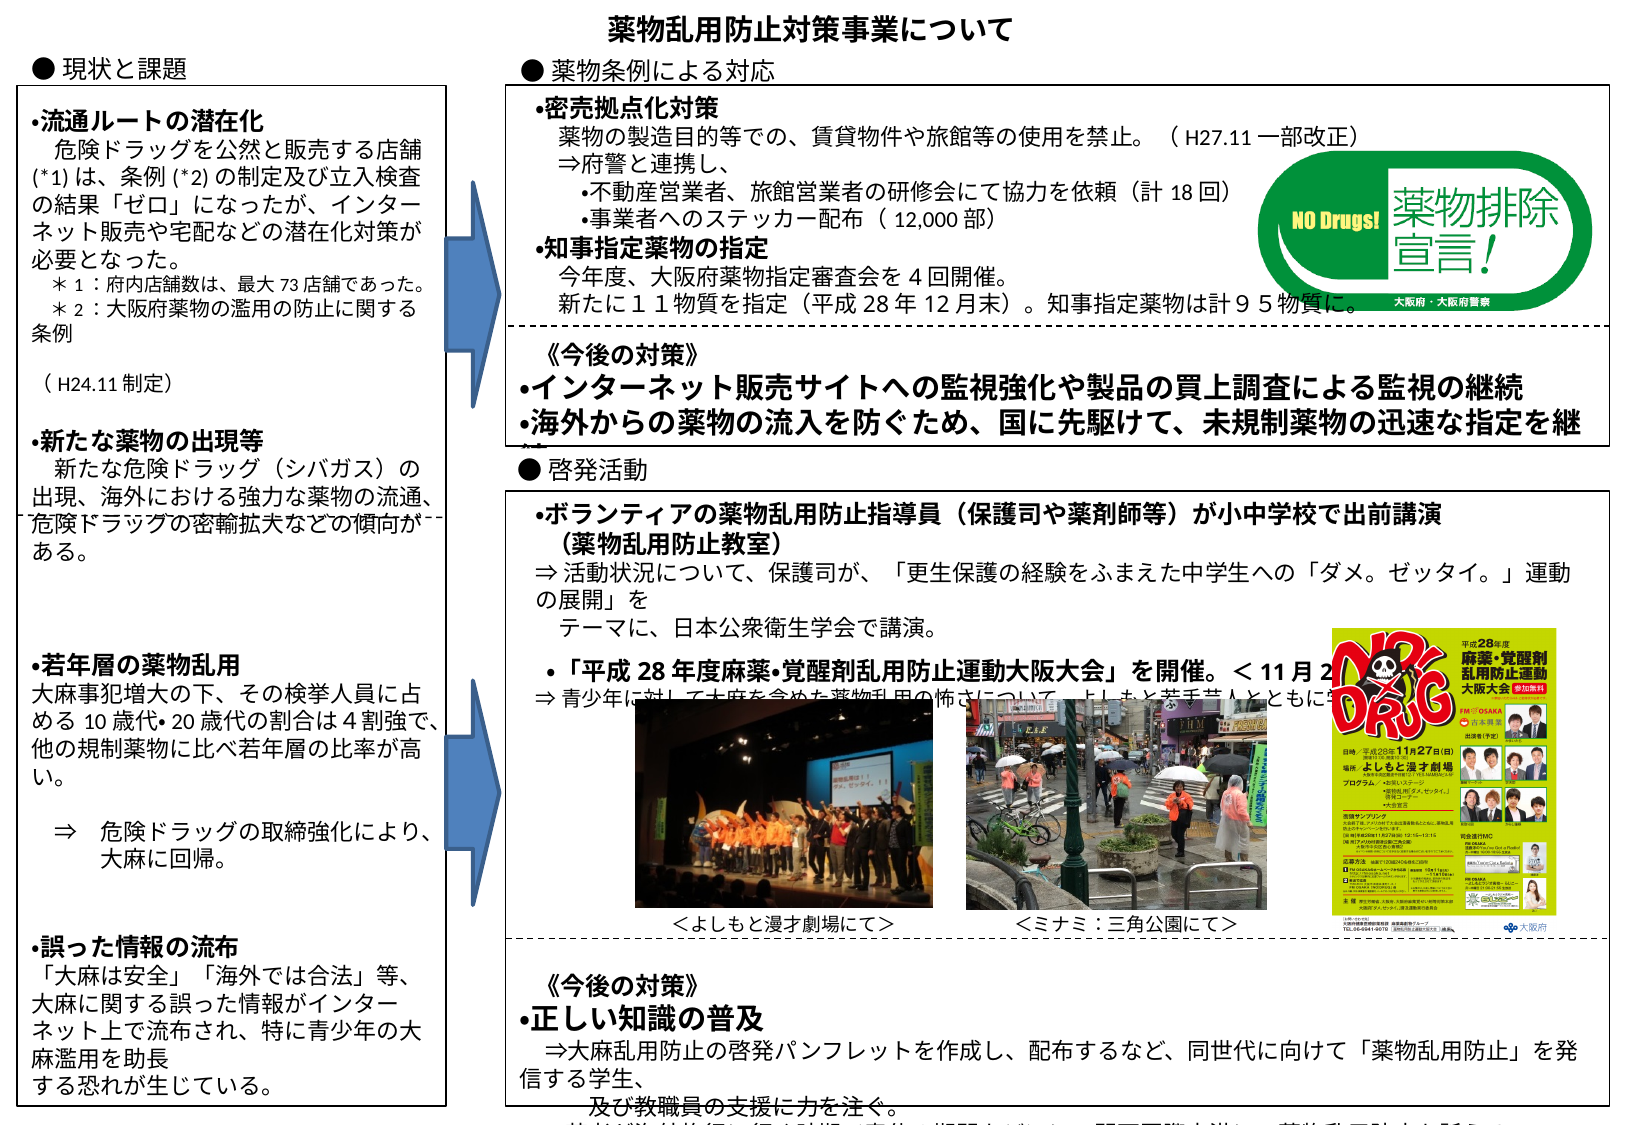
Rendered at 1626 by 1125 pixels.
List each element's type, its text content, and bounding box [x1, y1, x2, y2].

text_box ・流通ルートの潜在化 危険ドラッグを公然と販売する店舗(*1)は、条例(*2)の制定及び立入検査の結果「ゼロ」になったが、インターネット販売や宅配などの潜在化対策が必要となった。 ＊1：府内店舗数は、最大73店舗であった。 ＊2：大阪府薬物の濫用の防止に関する条例 （H24.11制定） ・新たな薬物の出現等 新たな危険ドラッグ（シバガス）の出現、海外における強力な薬物の流通、危険ドラッグの密輸拡大などの傾向がある。 ・若年層の薬物乱用 大麻事犯増大の下、その検挙人員に占める10歳代・20歳代の割合は４割強で、他の規制薬物に比べ若年層の比率が高い。 ⇒ 危険ドラッグの取締強化により、 大麻に回帰。 ・誤った情報の流布 「大麻は安全」「海外では合法」等、大麻に関する誤った情報がインターネット上で流布され、特に青少年の大麻濫用を助長 する恐れが生じている。 ⇒ 有名人等による薬物事犯の摘発 続発。 [15, 524, 448, 1108]
title 薬物乱用防止対策事業について [0, 0, 1625, 58]
text_box [444, 678, 496, 908]
picture [1331, 628, 1557, 938]
text_box ・流通ルートの潜在化 危険ドラッグを公然と販売する店舗(*1)は、条例(*2)の制定及び立入検査の結果「ゼロ」になったが、インターネット販売や宅配などの潜在化対策が必要となった。 ＊1：府内店舗数は、最大73店舗であった。 ＊2：大阪府薬物の濫用の防止に関する条例 （H24.11制定） ・新たな薬物の出現等 新たな危険ドラッグ（シバガス）の出現、海外における強力な薬物の流通、危険ドラッグの密輸拡大などの傾向がある。 ・若年層の薬物乱用 大麻事犯増大の下、その検挙人員に占める10歳代・20歳代の割合は４割強で、他の規制薬物に比べ若年層の比率が高い。 ⇒ 危険ドラッグの取締強化により、 大麻に回帰。 ・誤った情報の流布 「大麻は安全」「海外では合法」等、大麻に関する誤った情報がインターネット上で流布され、特に青少年の大麻濫用を助長 する恐れが生じている。 ⇒ 有名人等による薬物事犯の摘発 続発。 [15, 84, 448, 515]
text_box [501, 448, 1610, 1107]
text_box [444, 180, 500, 409]
picture [634, 699, 933, 908]
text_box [16, 514, 447, 518]
text_box ●現状と課題 [16, 58, 210, 84]
picture [965, 699, 1267, 910]
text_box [505, 50, 1610, 447]
